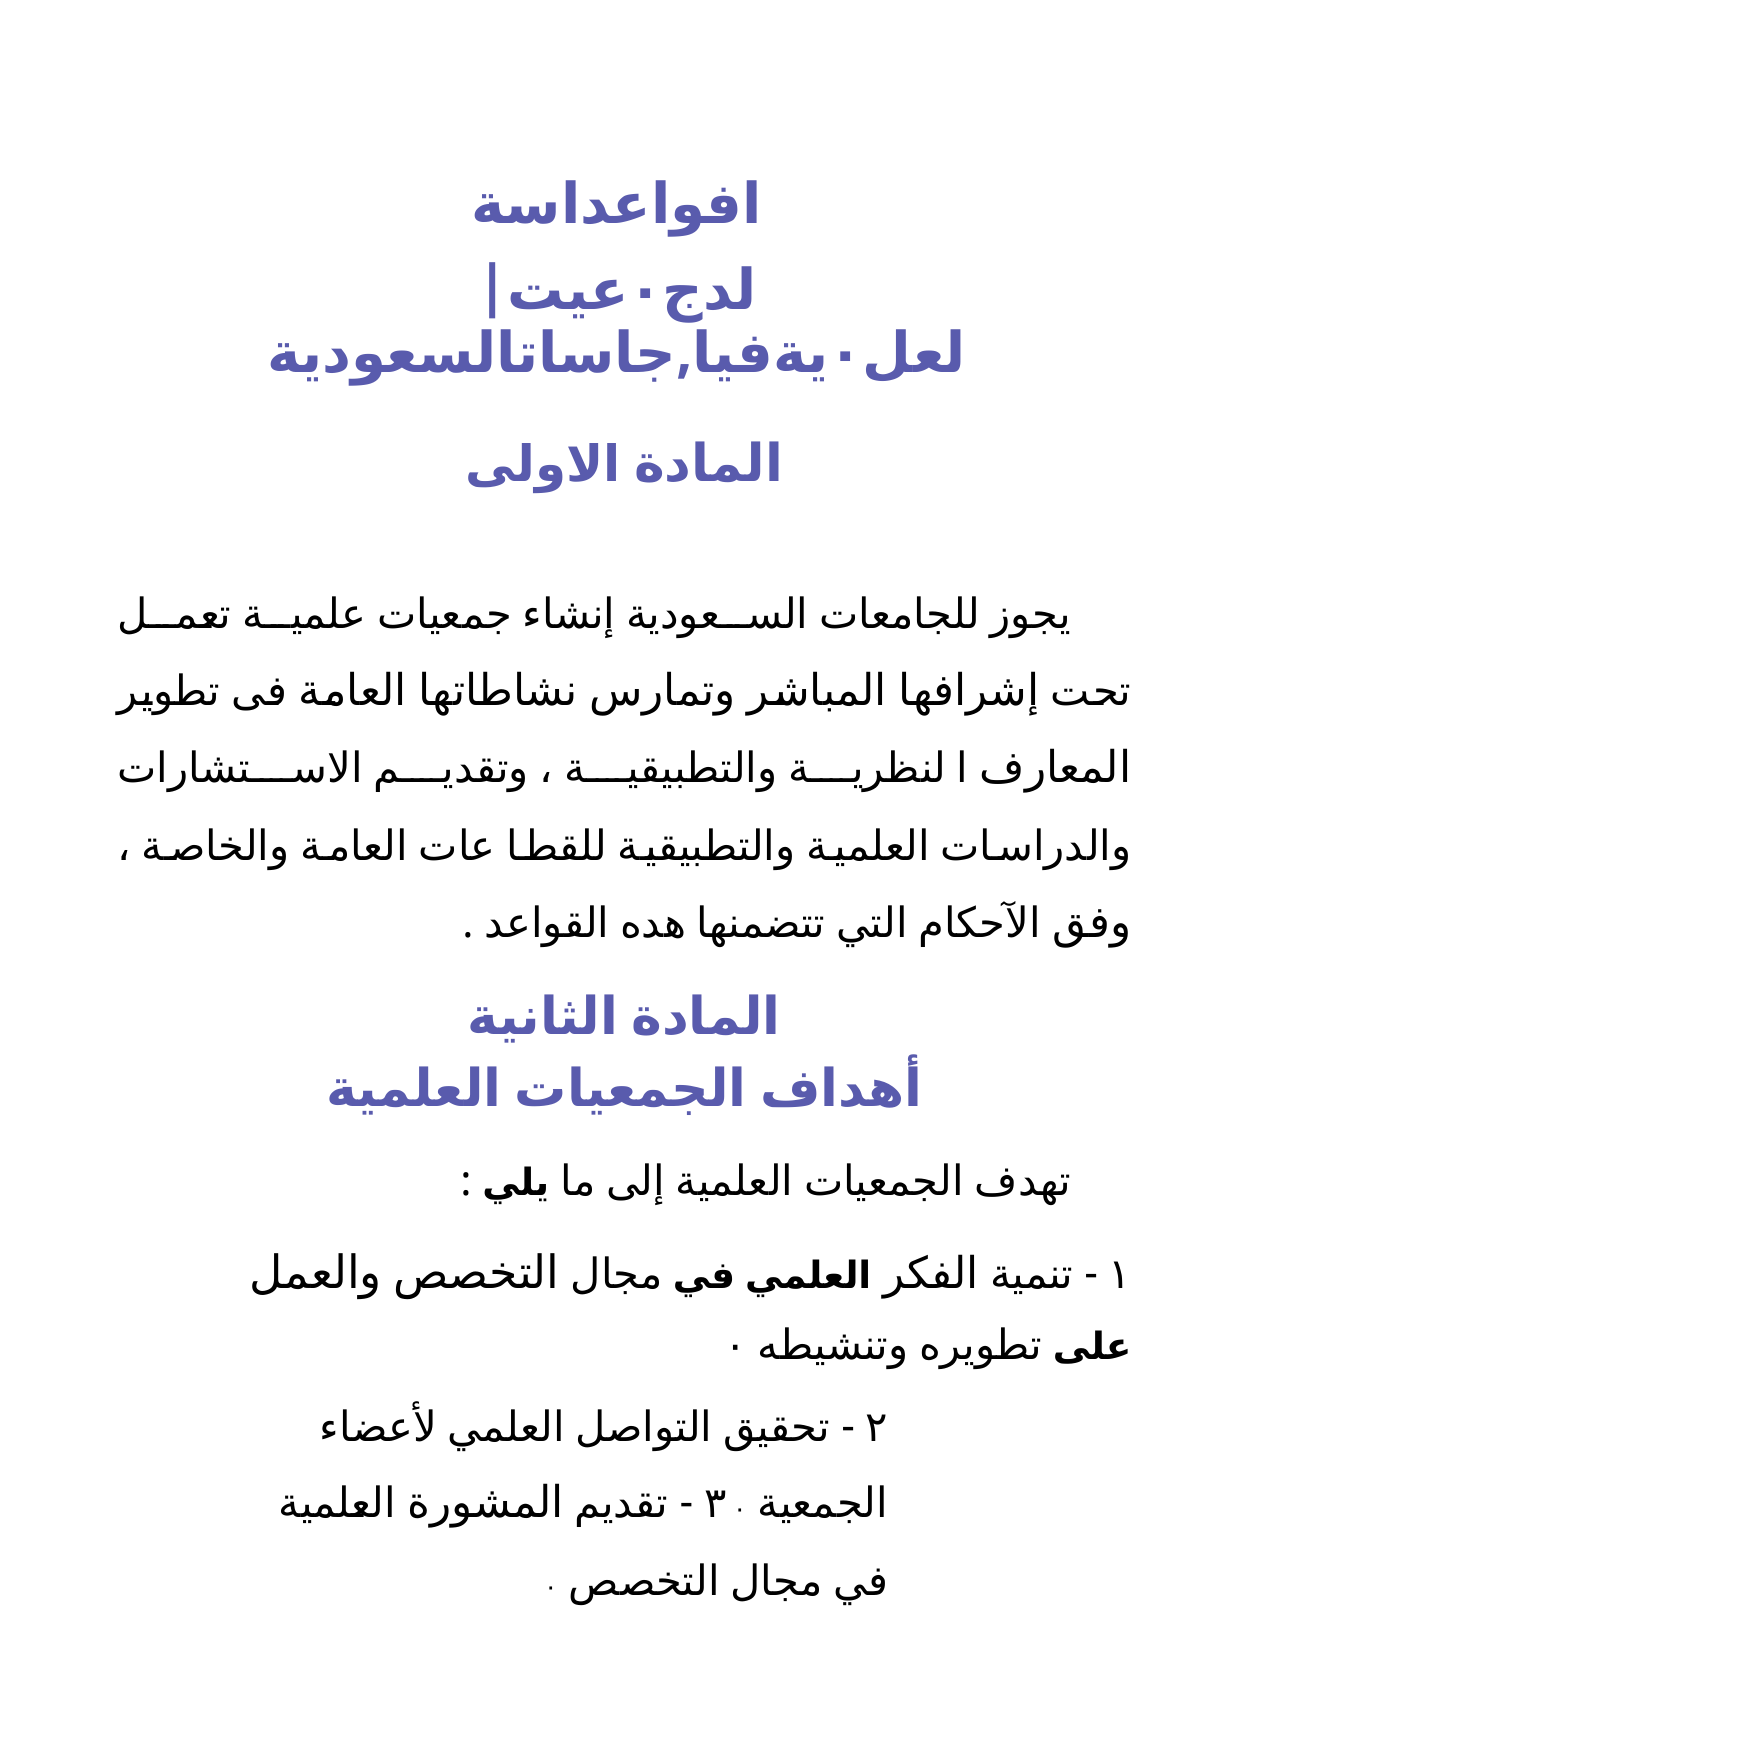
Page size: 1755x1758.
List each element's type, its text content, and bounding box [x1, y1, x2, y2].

text_box المادة الاولى يجوز للجامعات السعودية إنشاء جمعيات علمية تعمل تحت إشرافها المباشر وتمارس نشاطاتها العامة فى تطوير المعارف ا لنظرية والتطبيقية ، وتقديم الاستشارات والدراسات العلمية والتطبيقية للقطا عات العامة والخاصة ، وفق الآحكام التي تتضمنها هده القواعد . المادة الثانية أهداف الجمعيات العلمية تهدف الجمعيات العلمية إلى ما يلي : ١ - تنمية الفكر العلمي في مجال التخصص والعمل على تطويره وتنشيطه ٠ ٢ - تحقيق التواصل العلمي لأعضاء الجمعية ٠ ٣ - تقديم المشورة العلمية في مجال التخصص ٠ [117, 434, 1132, 1611]
text_box افواعداسة لدج٠عيت|لعل٠يةفيا,جاساتالسعودية [234, 172, 1000, 350]
